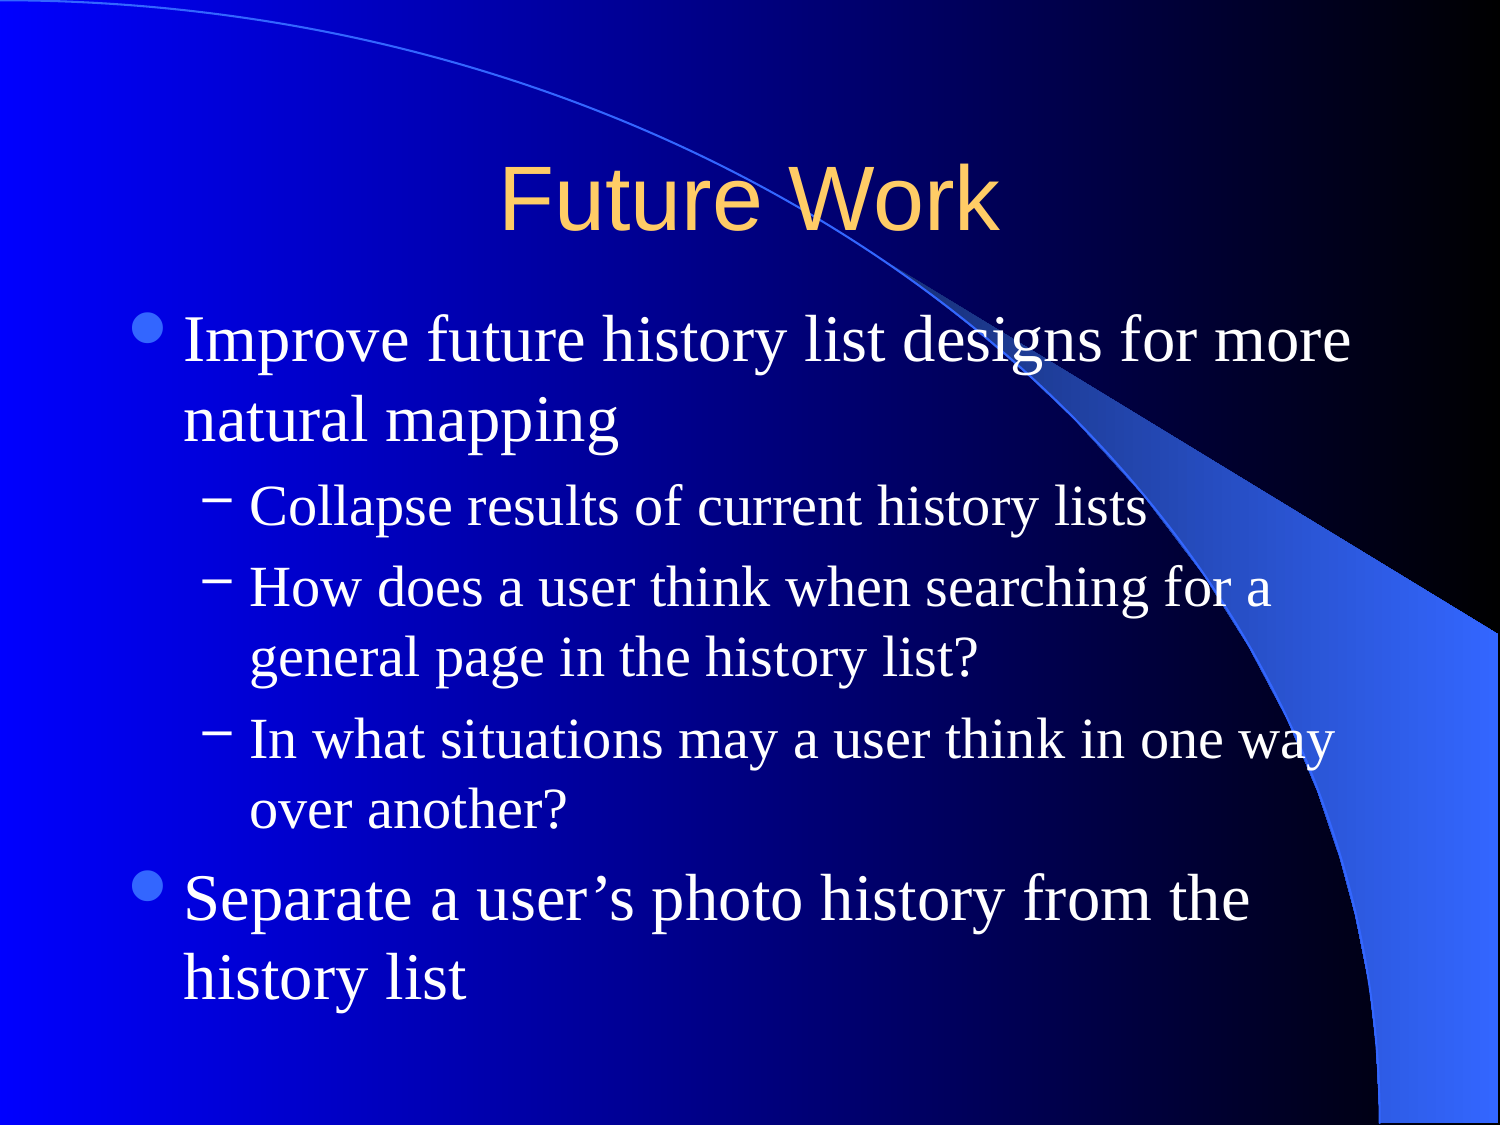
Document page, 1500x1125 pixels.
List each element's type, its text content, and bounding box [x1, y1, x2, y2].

list Improve future history list designs for more natural mapping Collapse results of current history lists How does a user think when searching for a general page in the history list? In what situations may a user think in one way over another? Separate a user’s photo history from the history list [112, 287, 1388, 963]
title Future Work [112, 99, 1388, 287]
